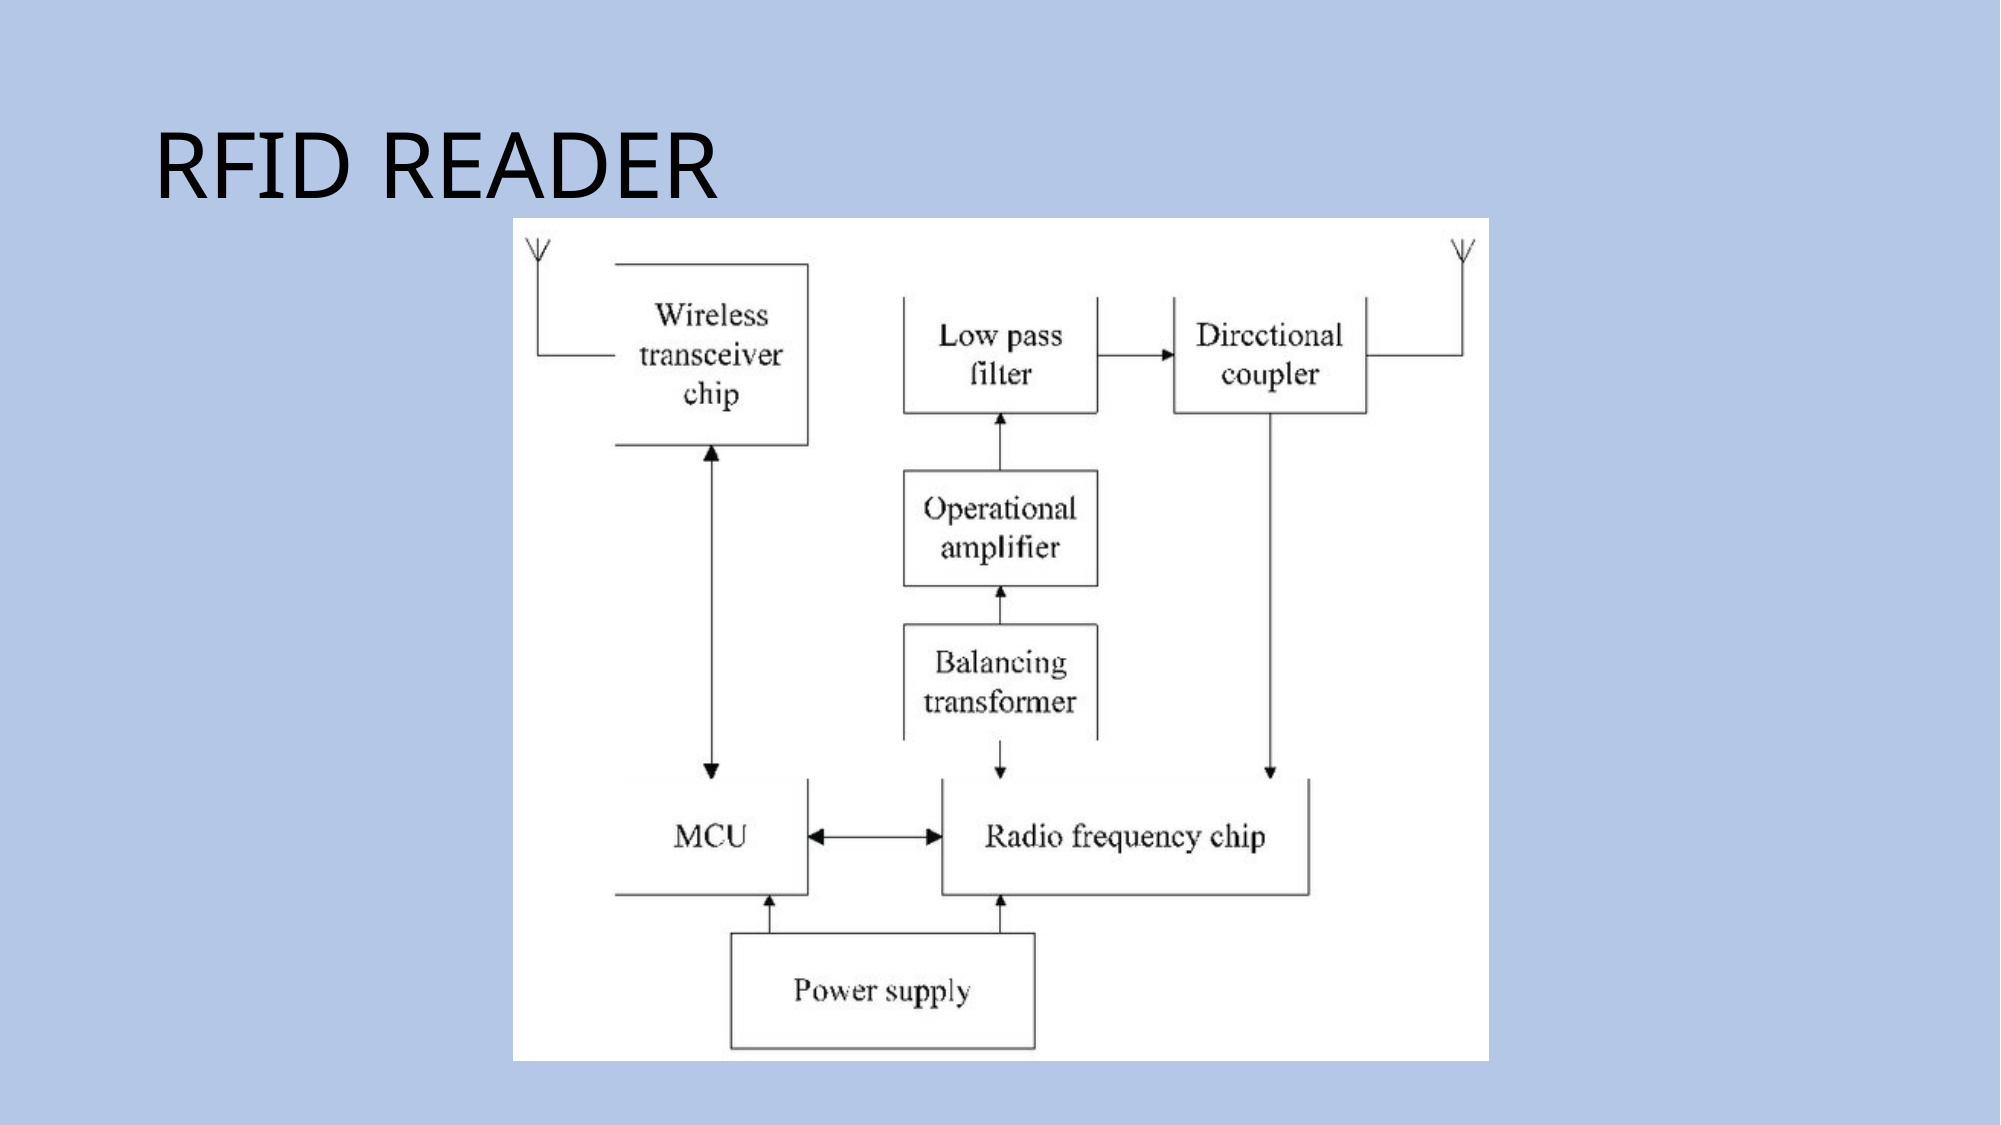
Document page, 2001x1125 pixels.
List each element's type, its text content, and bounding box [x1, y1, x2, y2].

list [513, 217, 1489, 1061]
title RFID READER [137, 59, 1863, 278]
